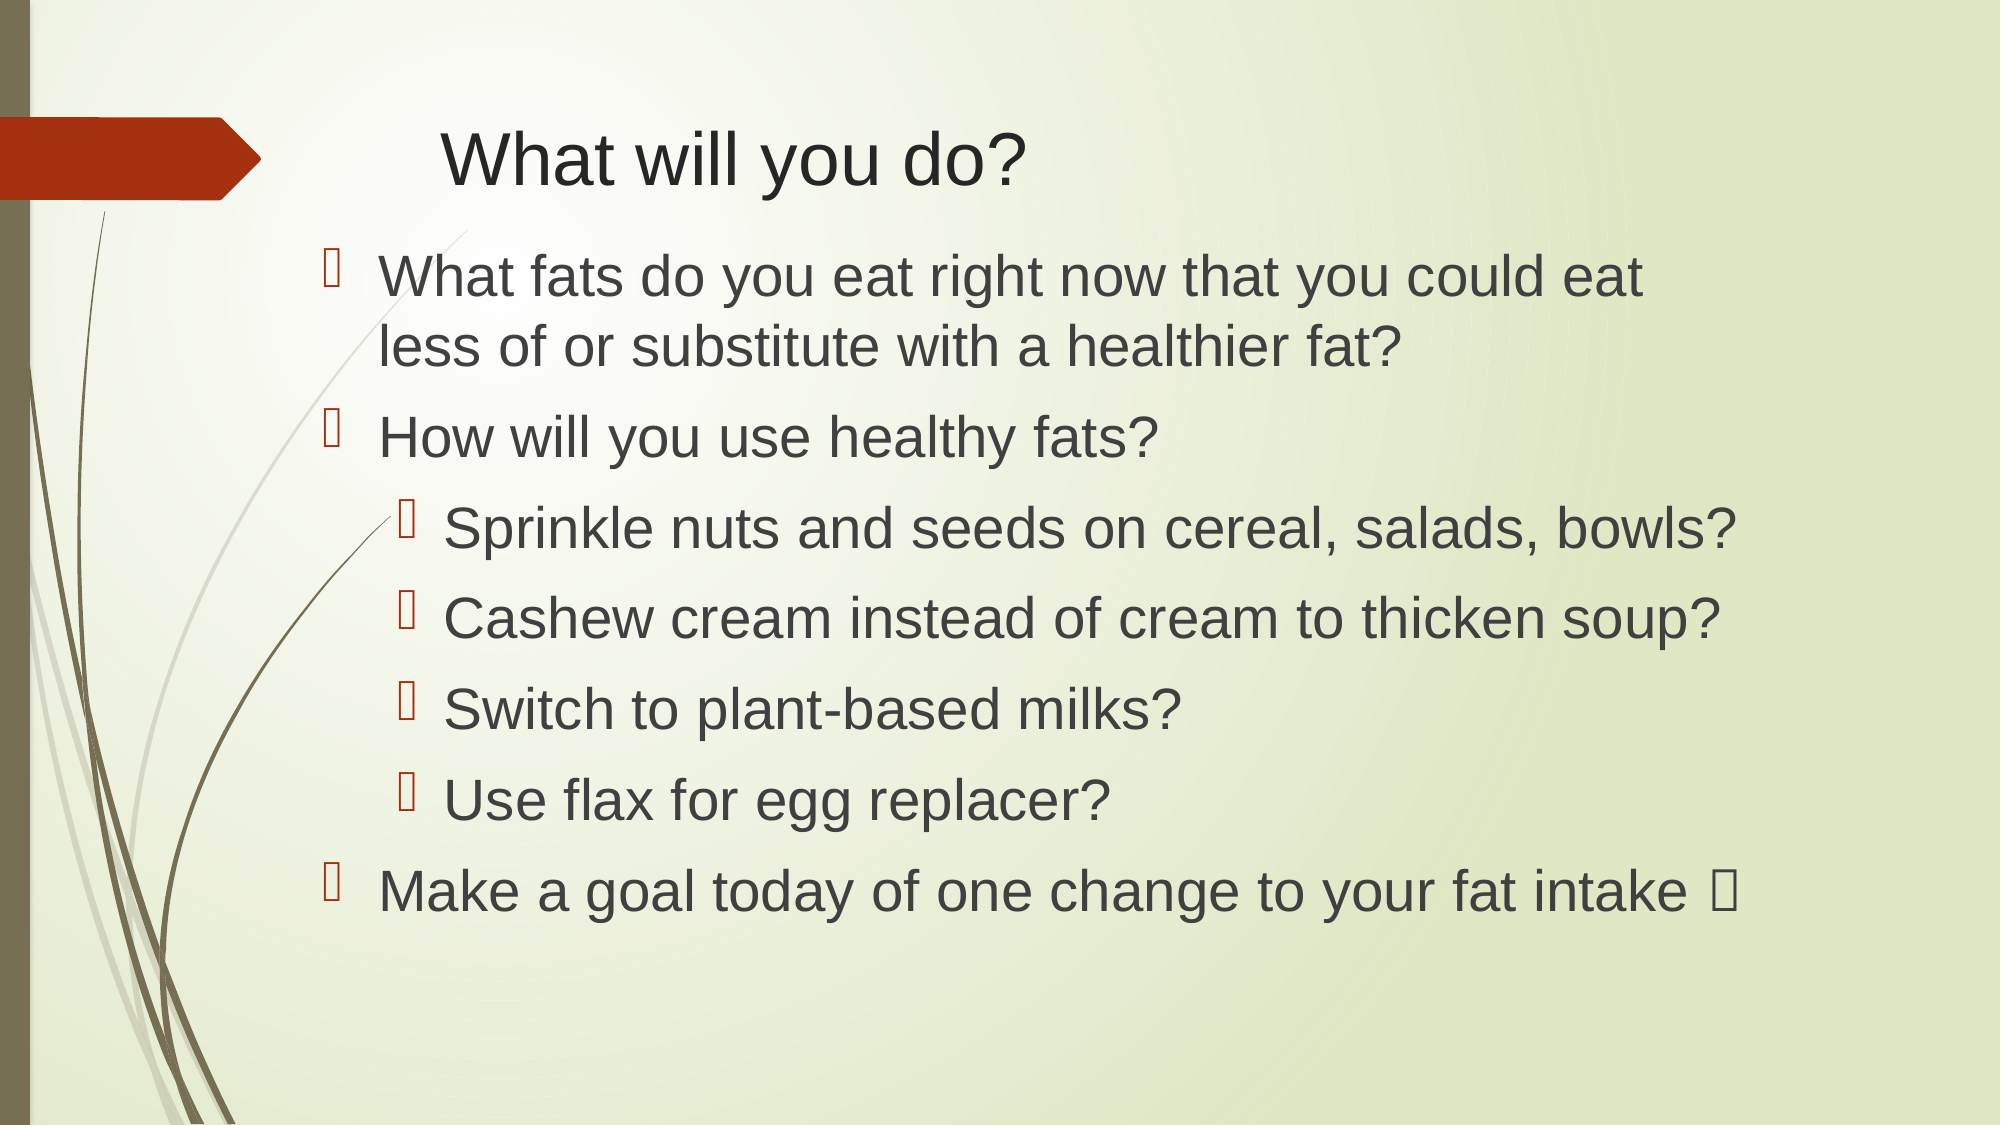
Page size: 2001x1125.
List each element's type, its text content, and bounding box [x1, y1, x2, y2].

title What will you do? [425, 102, 1888, 313]
list What fats do you eat right now that you could eat less of or substitute with a healthier fat? How will you use healthy fats? Sprinkle nuts and seeds on cereal, salads, bowls? Cashew cream instead of cream to thicken soup? Switch to plant-based milks? Use flax for egg replacer? Make a goal today of one change to your fat intake  [307, 230, 1770, 1066]
